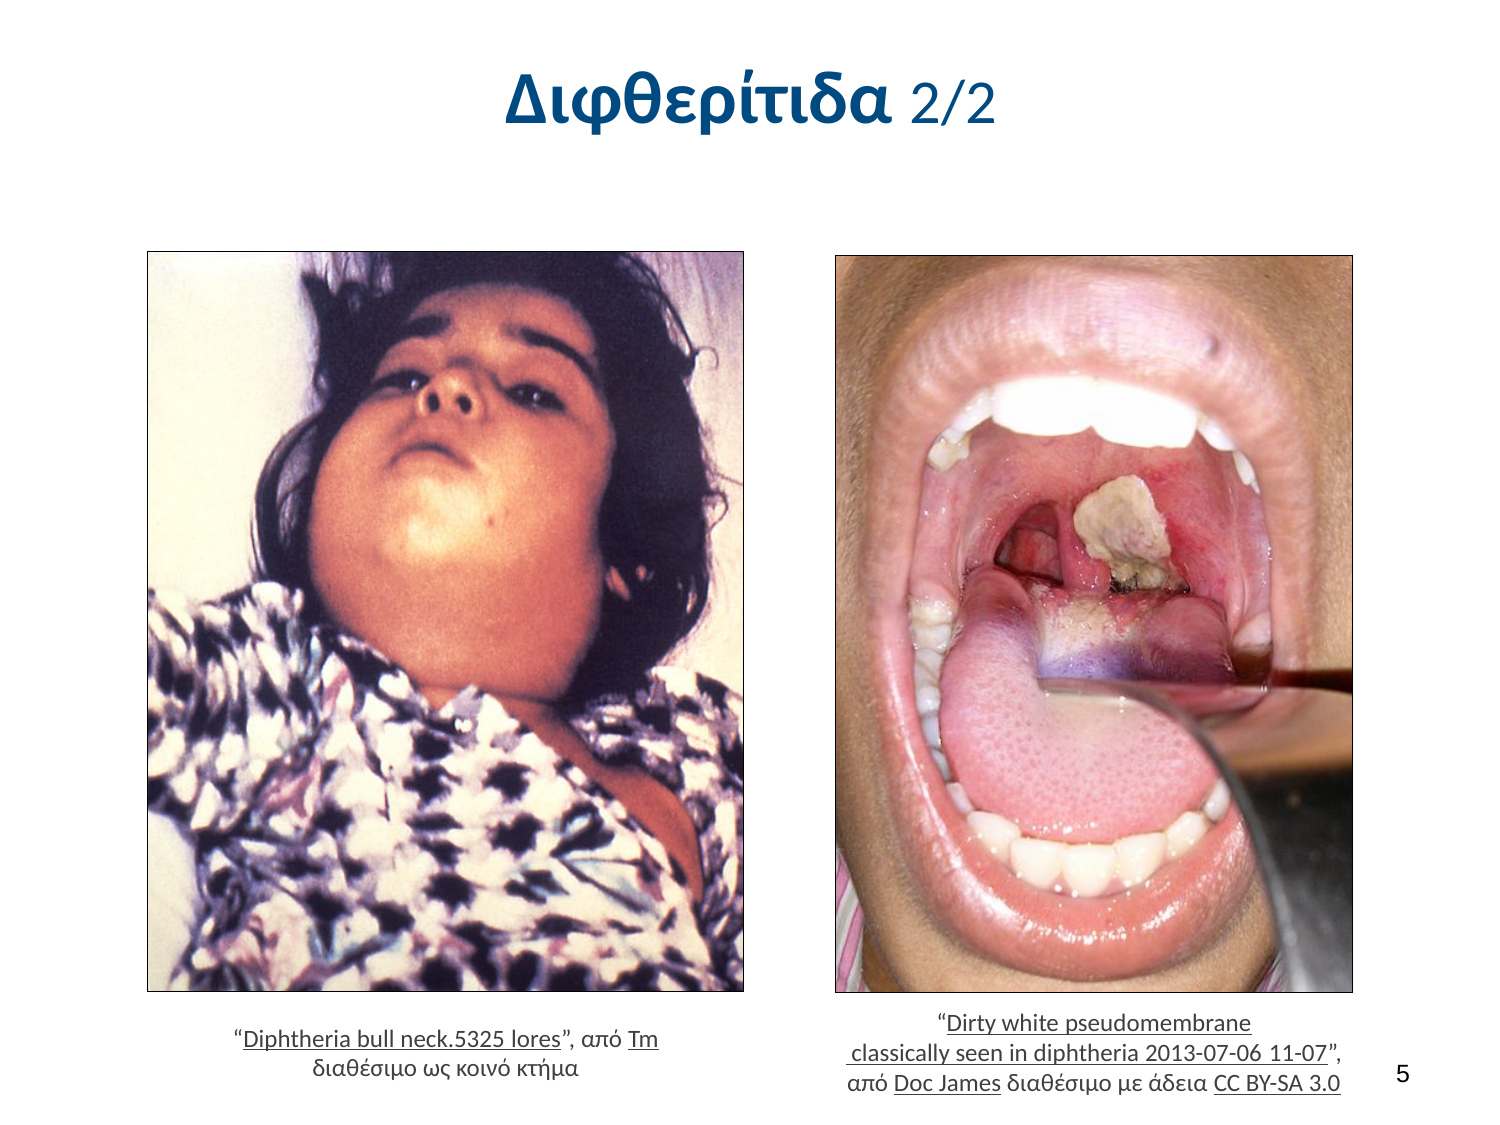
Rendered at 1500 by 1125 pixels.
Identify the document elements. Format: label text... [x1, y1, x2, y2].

picture [147, 251, 745, 992]
text_box “Diphtheria bull neck.5325 lores”, από Tm διαθέσιμο ως κοινό κτήμα [209, 1014, 682, 1090]
title Διφθερίτιδα 2/2 [76, 19, 1427, 169]
text_box “Dirty white pseudomembrane classically seen in diphtheria 2013-07-06 11-07”, από Doc James διαθέσιμο με άδεια CC BY-SA 3.0 [810, 999, 1378, 1105]
slide_number 4 [1074, 1042, 1425, 1103]
picture [835, 255, 1353, 993]
